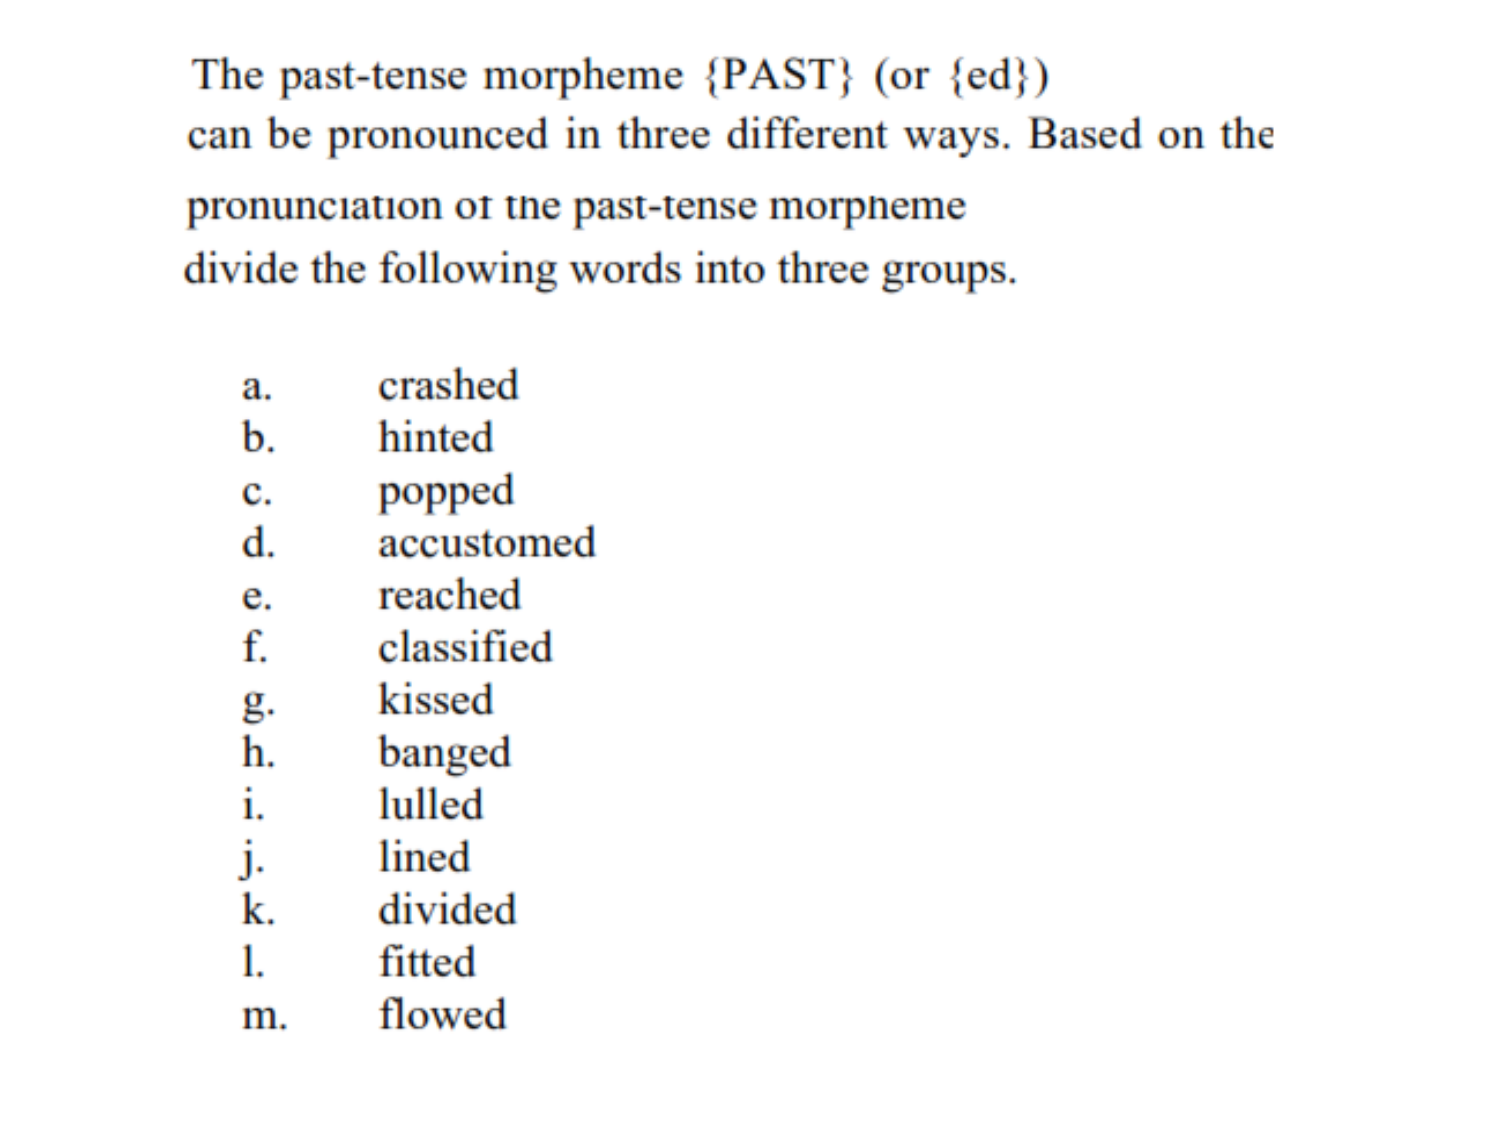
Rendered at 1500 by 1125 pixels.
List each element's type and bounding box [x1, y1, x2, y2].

list [174, 37, 1291, 1076]
